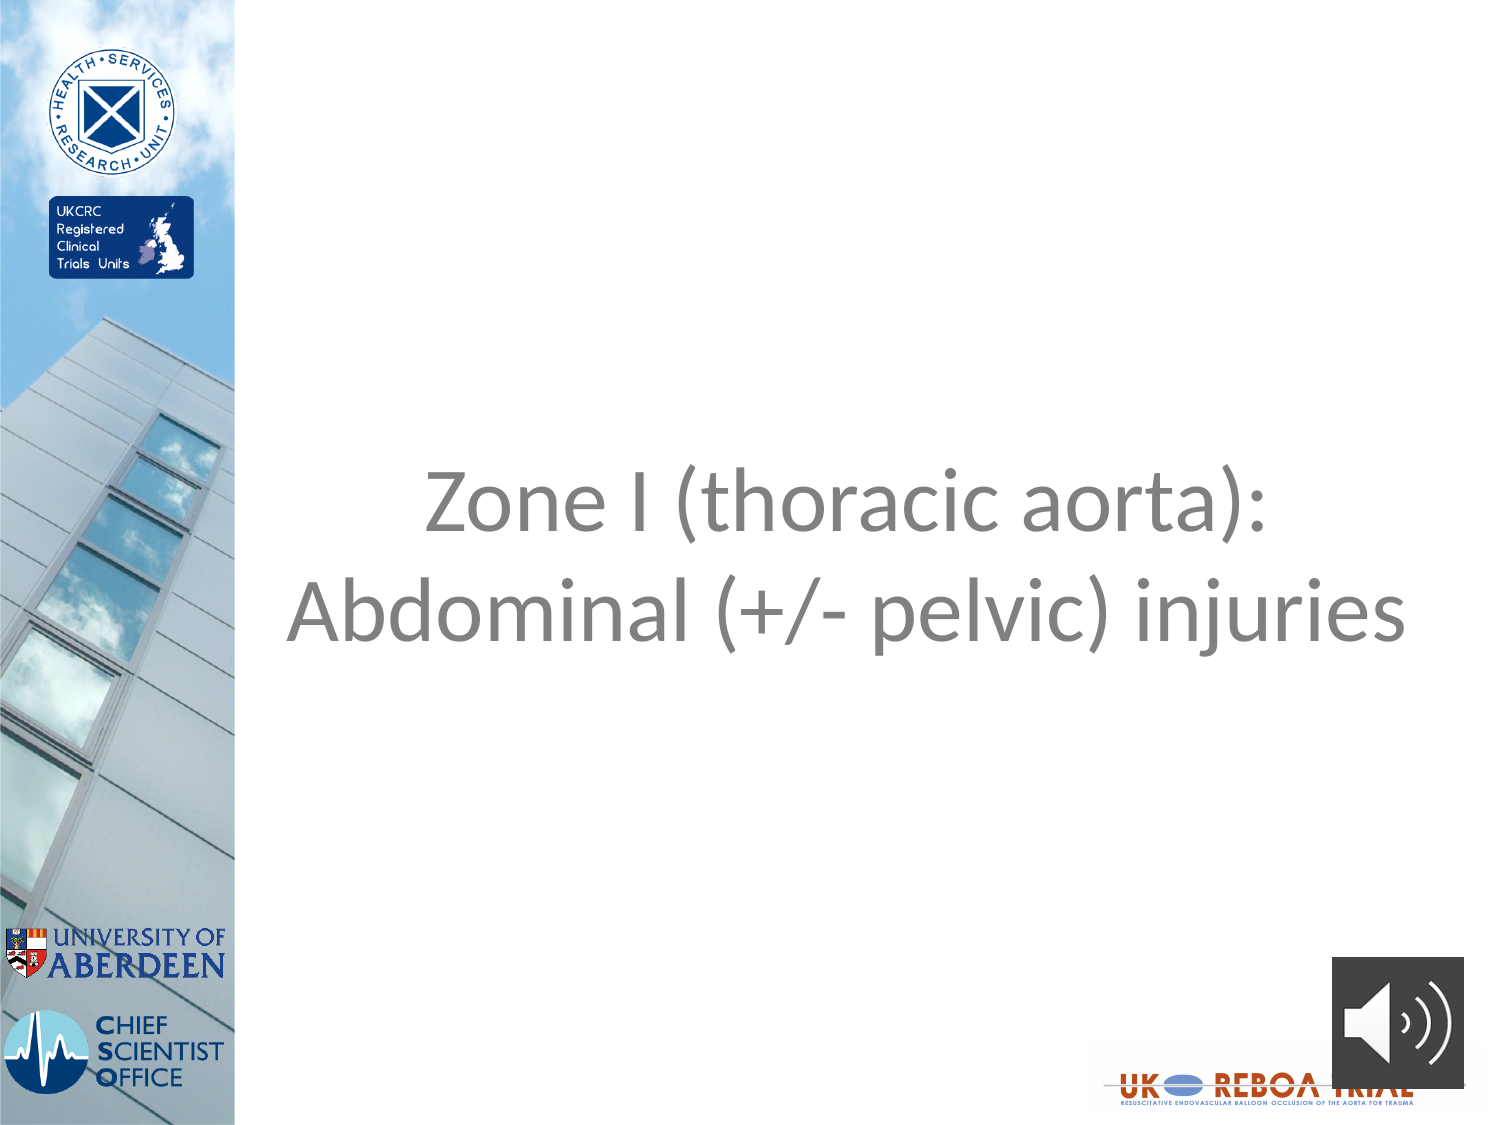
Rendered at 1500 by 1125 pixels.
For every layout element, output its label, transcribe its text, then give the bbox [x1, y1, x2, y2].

picture [0, 0, 235, 1125]
title Zone I (thoracic aorta): Abdominal (+/- pelvic) injuries [172, 103, 1500, 996]
picture [1089, 955, 1485, 1116]
